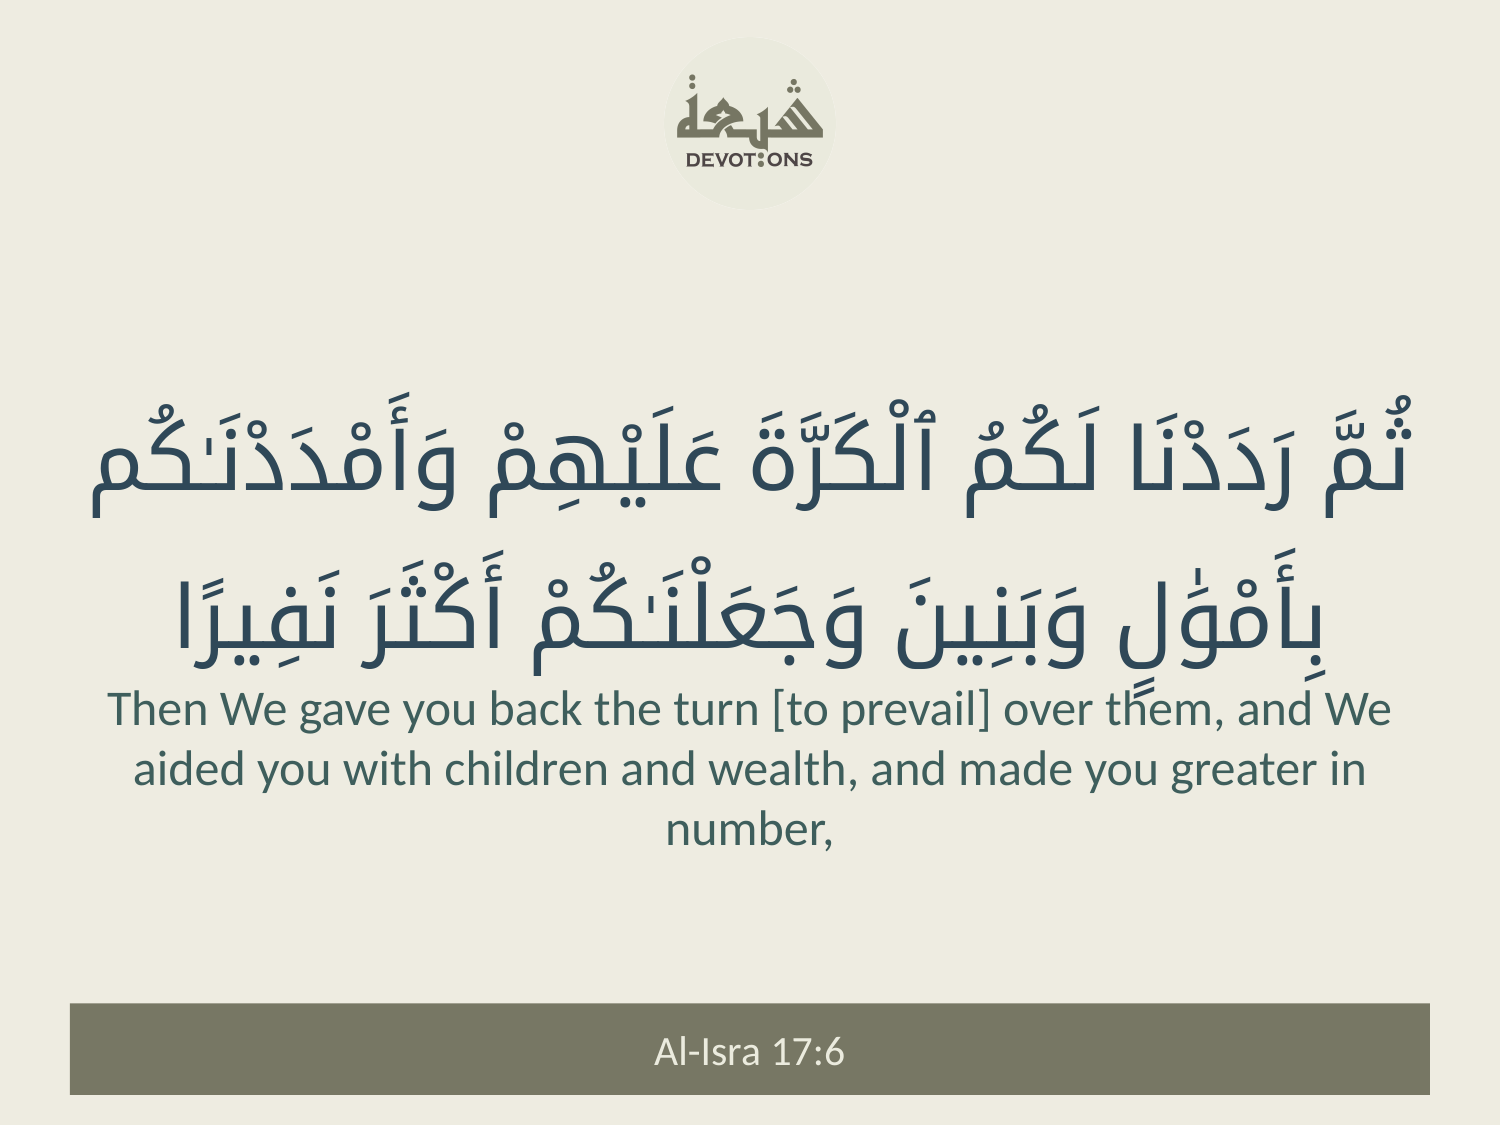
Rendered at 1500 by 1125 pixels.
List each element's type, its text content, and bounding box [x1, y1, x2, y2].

list Al-Isra 17:6 [69, 1003, 1430, 1095]
list ثُمَّ رَدَدْنَا لَكُمُ ٱلْكَرَّةَ عَلَيْهِمْ وَأَمْدَدْنَـٰكُم بِأَمْوَٰلٍ وَبَنِينَ وَجَعَلْنَـٰكُمْ أَكْثَرَ نَفِيرًا Then We gave you back the turn [to prevail] over them, and We aided you with children and wealth, and made you greater in number, [69, 203, 1430, 1003]
picture [656, 29, 844, 203]
